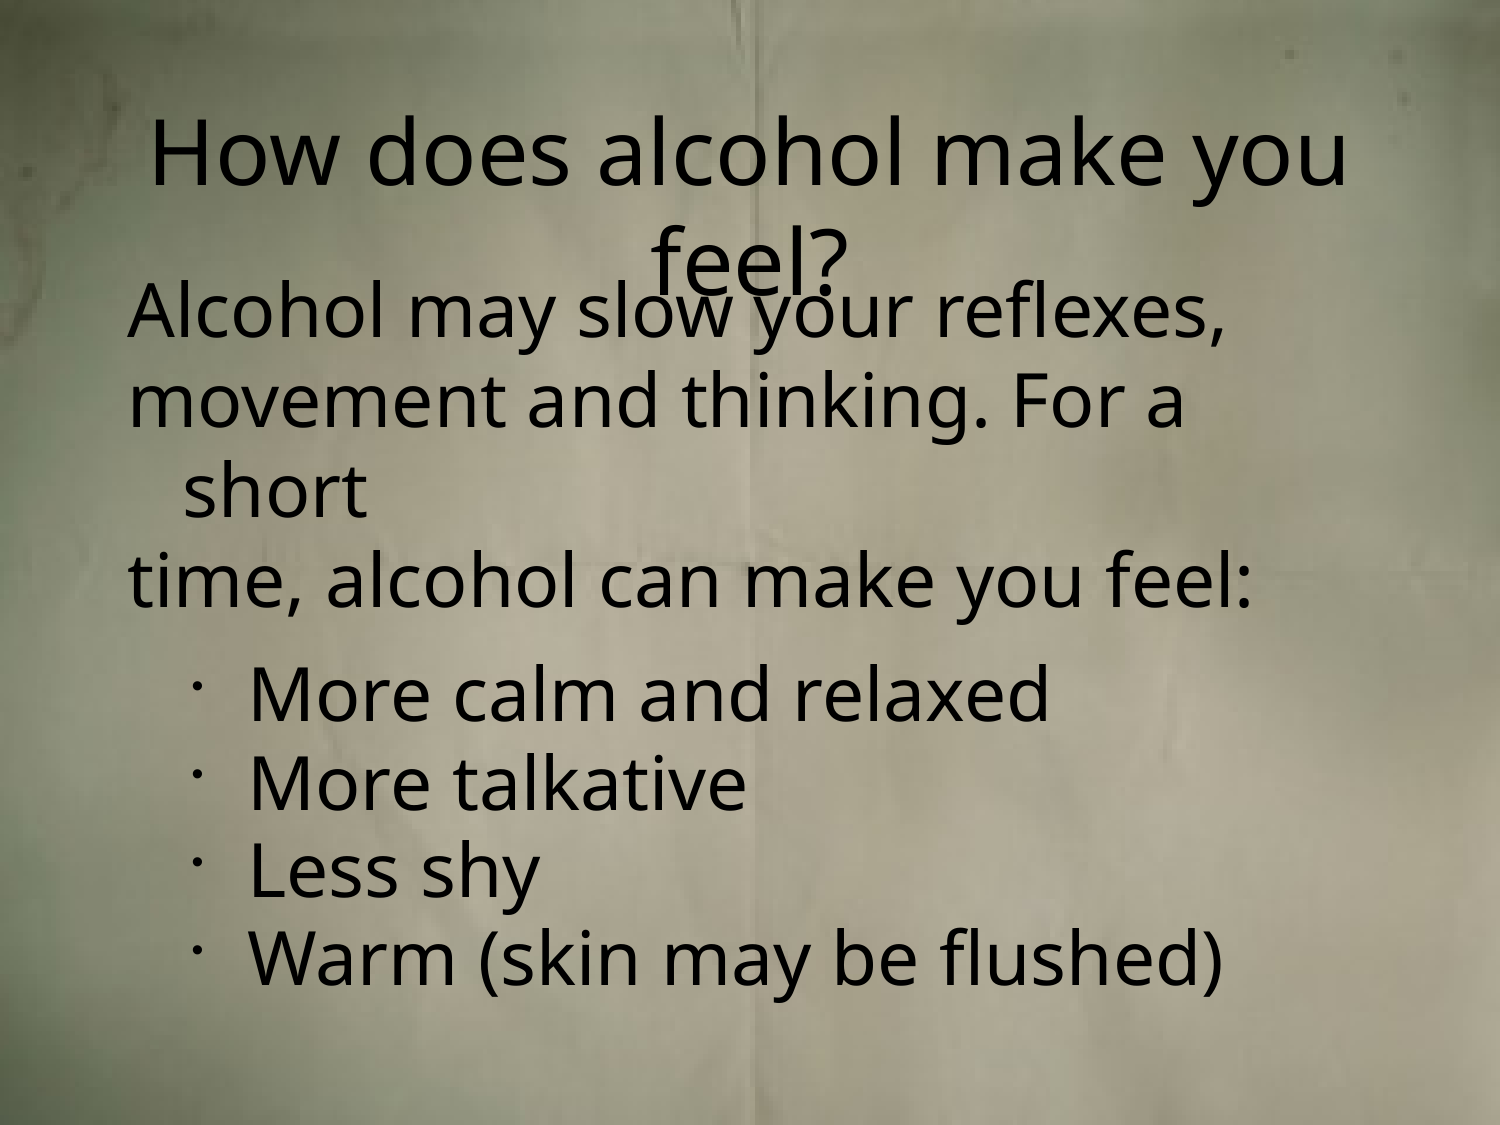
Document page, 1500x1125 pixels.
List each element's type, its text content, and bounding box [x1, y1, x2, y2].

title How does alcohol make you feel? [75, 86, 1425, 274]
picture [0, 0, 1500, 1125]
text_box Alcohol may slow your reflexes, movement and thinking. For a short time, alcohol can make you feel: More calm and relaxed More talkative Less shy Warm (skin may be flushed) [112, 255, 1378, 998]
